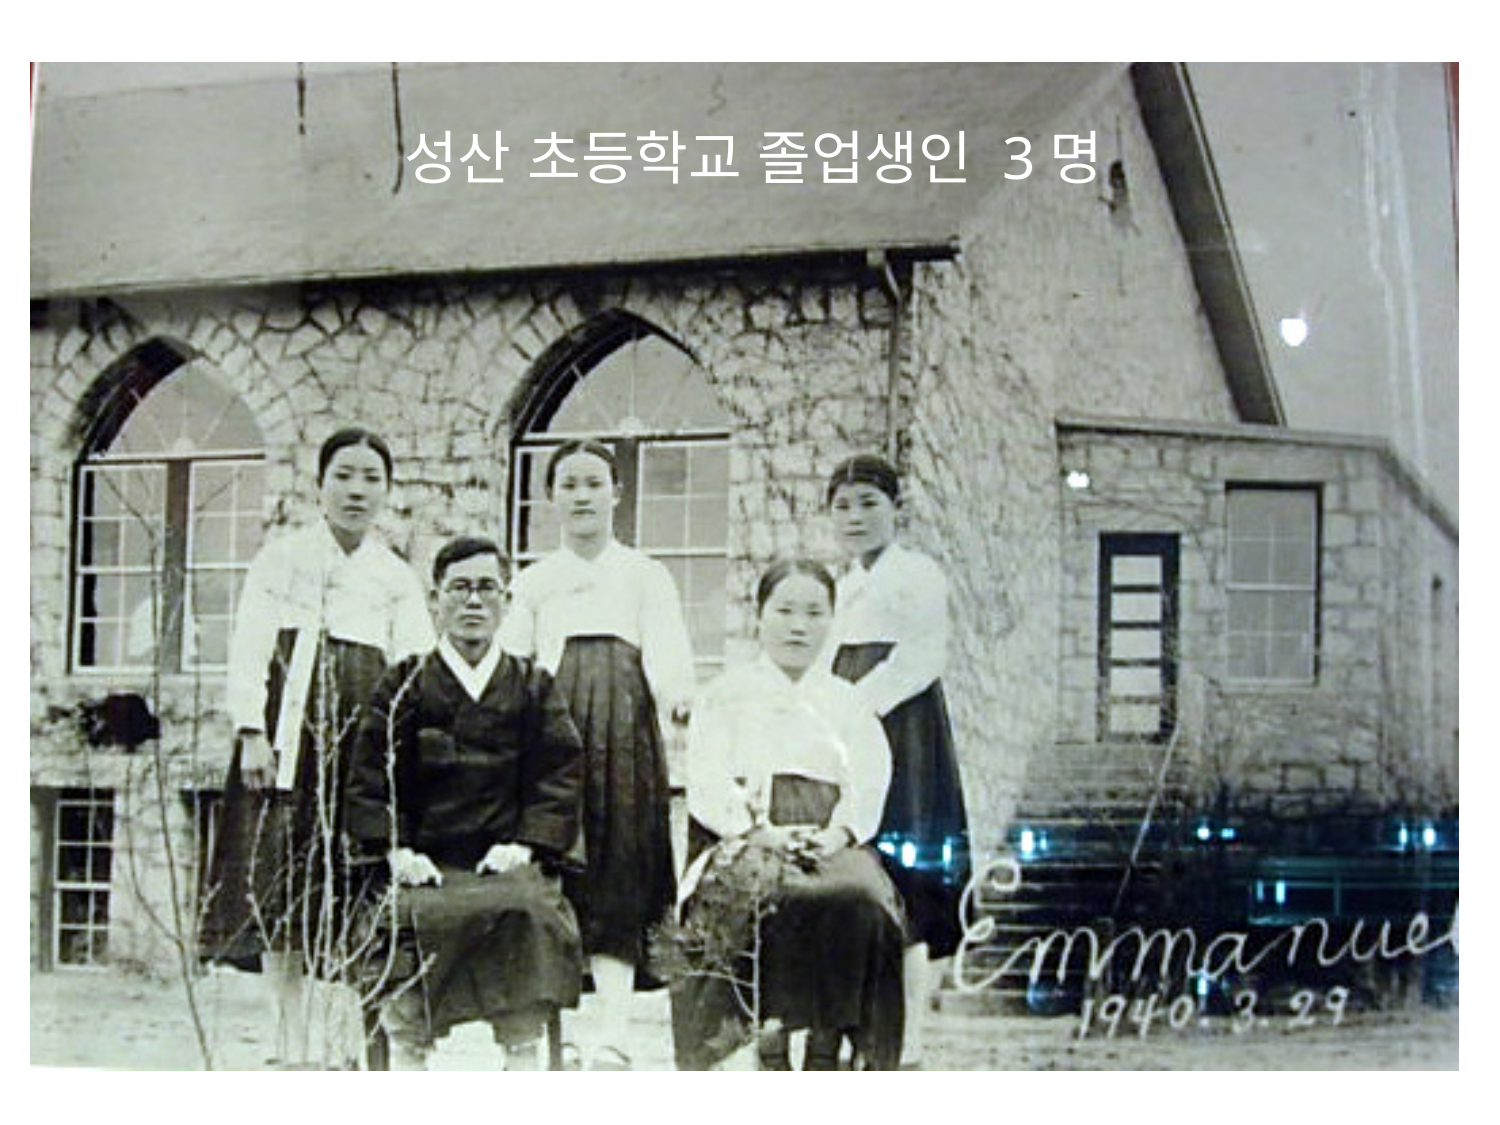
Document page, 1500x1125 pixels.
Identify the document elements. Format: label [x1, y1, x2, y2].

picture [30, 61, 1459, 1071]
